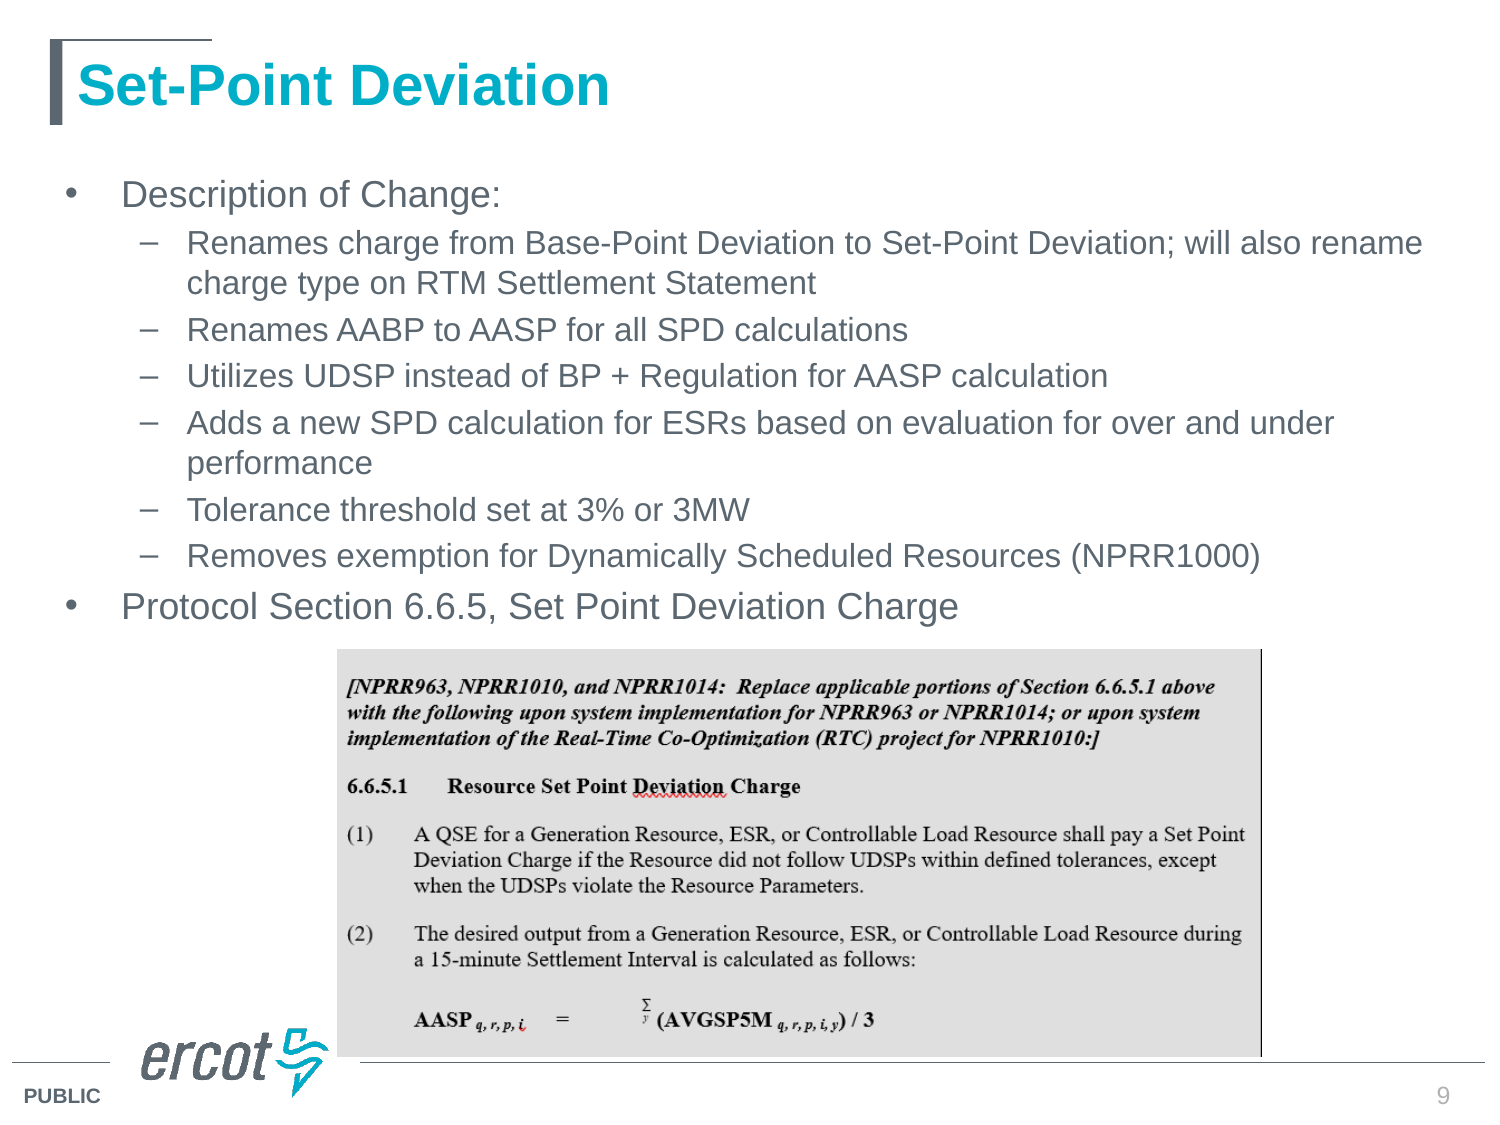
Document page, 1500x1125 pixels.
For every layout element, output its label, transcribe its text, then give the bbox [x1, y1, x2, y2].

picture [337, 649, 1263, 1058]
list Description of Change: Renames charge from Base-Point Deviation to Set-Point Deviation; will also rename charge type on RTM Settlement Statement Renames AABP to AASP for all SPD calculations Utilizes UDSP instead of BP + Regulation for AASP calculation Adds a new SPD calculation for ESRs based on evaluation for over and under performance Tolerance threshold set at 3% or 3MW Removes exemption for Dynamically Scheduled Resources (NPRR1000) Protocol Section 6.6.5, Set Point Deviation Charge [50, 162, 1450, 992]
slide_number 9 [1400, 1076, 1488, 1113]
picture [137, 1024, 332, 1100]
title Set-Point Deviation [62, 39, 1450, 125]
